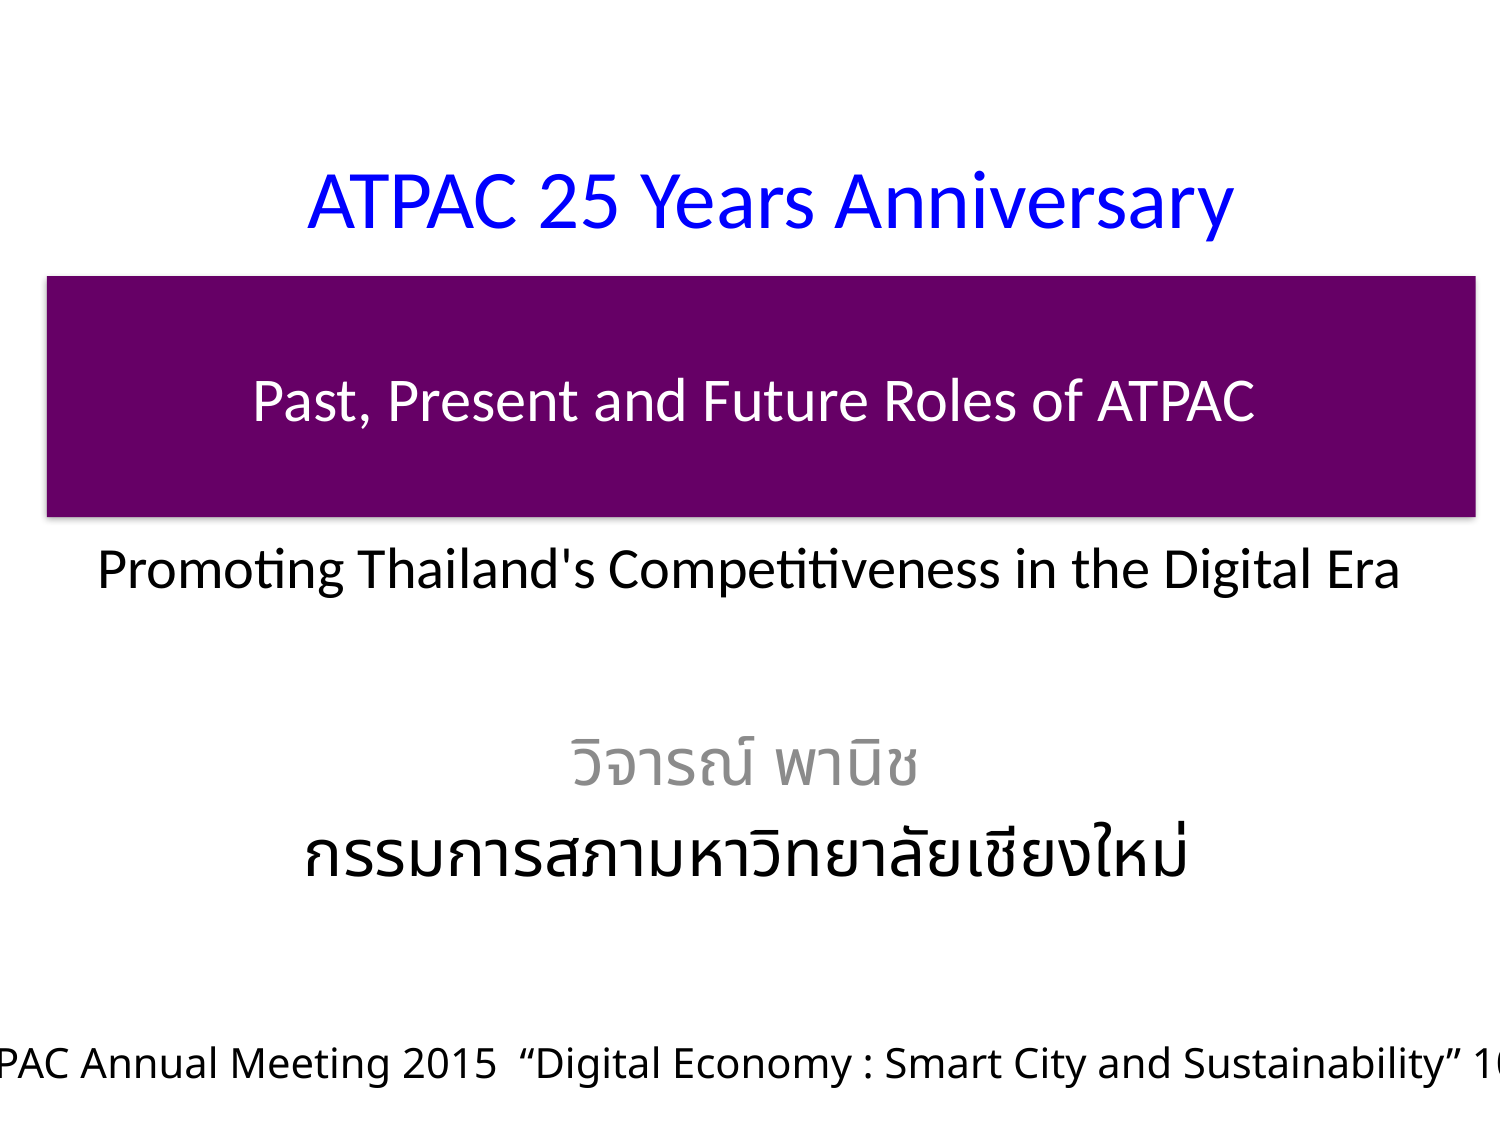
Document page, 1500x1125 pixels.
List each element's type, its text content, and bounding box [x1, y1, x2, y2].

text_box Promoting Thailand's Competitiveness in the Digital Era [82, 522, 1431, 608]
text_box เสนอในการประชุม ATPAC Annual Meeting 2015 “Digital Economy : Smart City and Sustainability” 10 สิงหาคม 2558 [0, 1029, 1500, 1095]
title Past, Present and Future Roles of ATPAC [46, 276, 1476, 518]
text_box ATPAC 25 Years Anniversary [292, 137, 1251, 253]
subtitle วิจารณ์ พานิช กรรมการสภามหาวิทยาลัยเชียงใหม่ [222, 713, 1272, 899]
